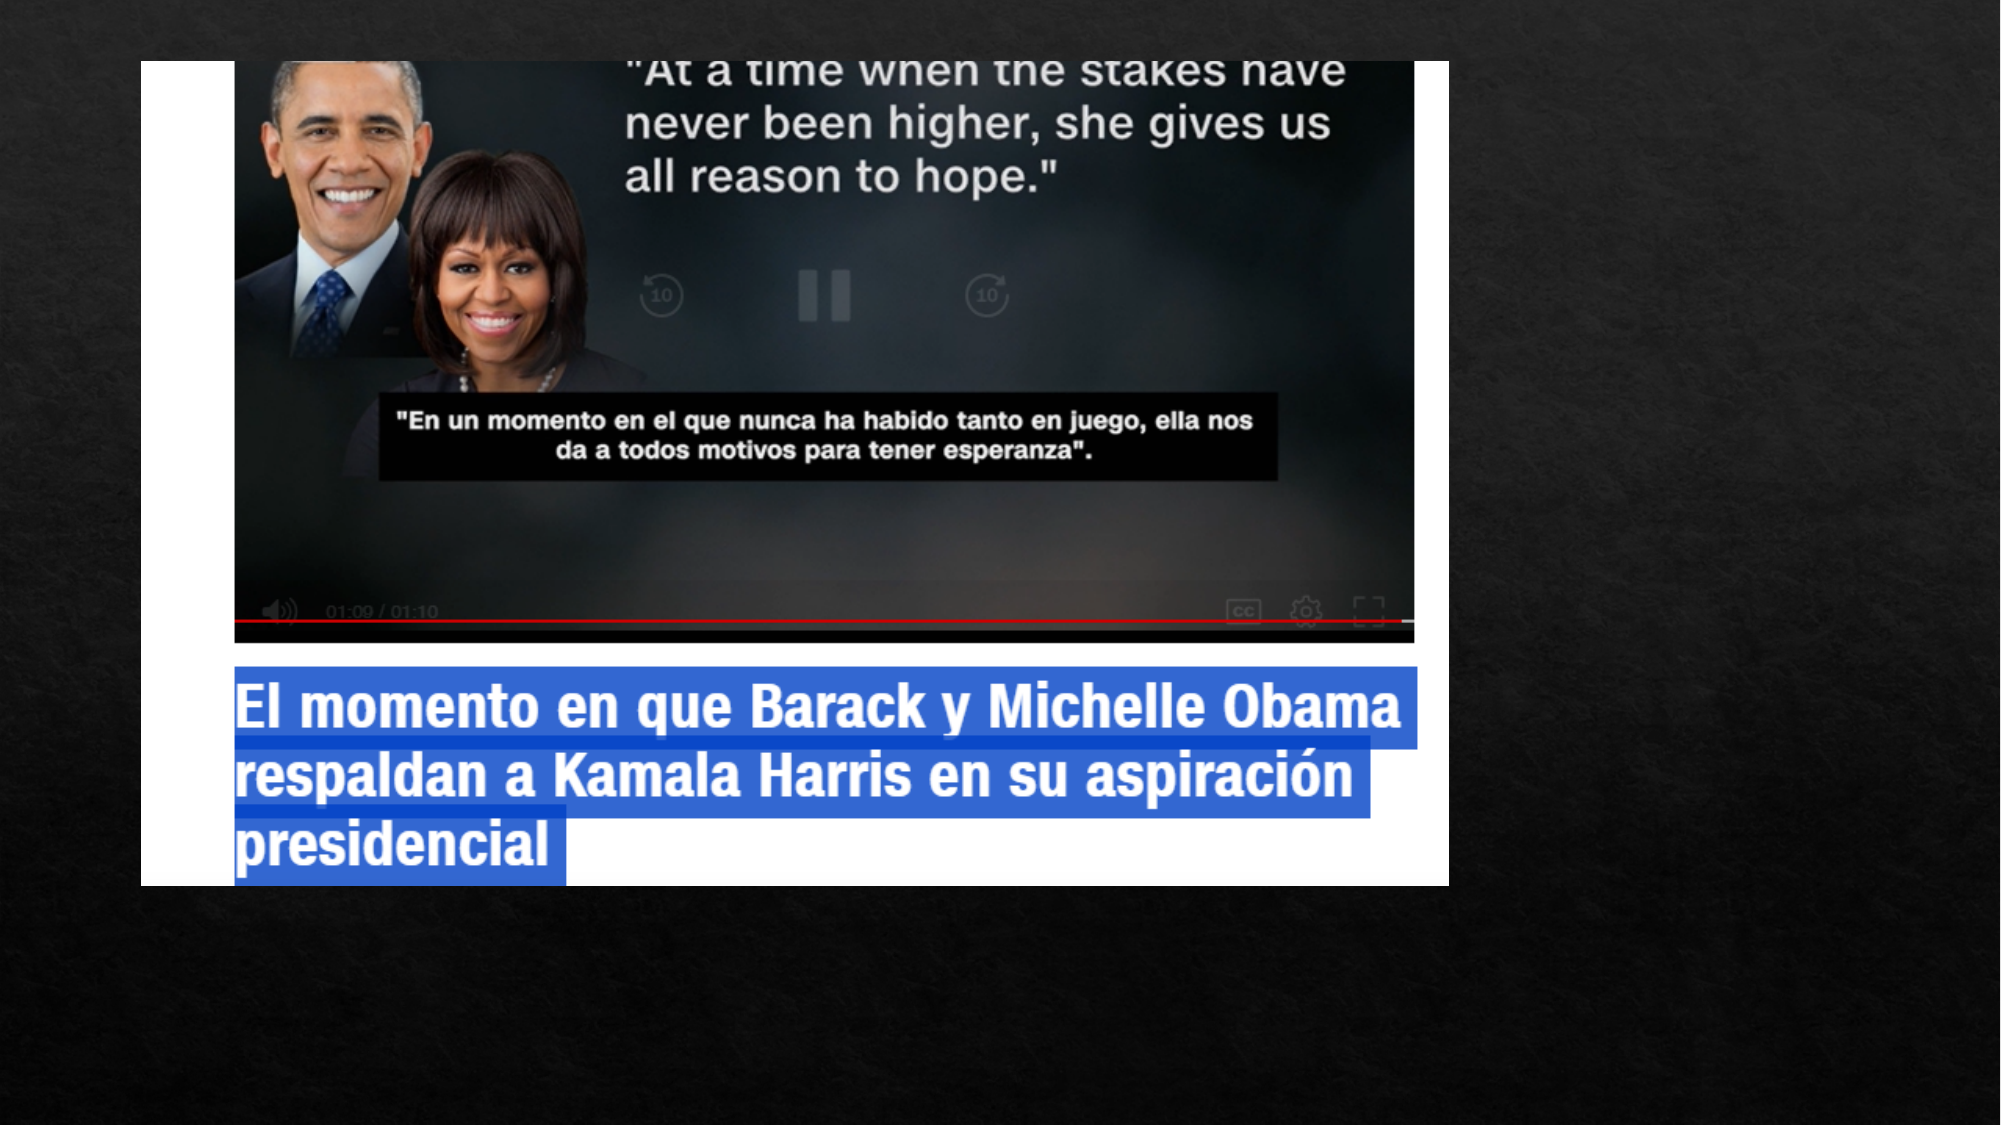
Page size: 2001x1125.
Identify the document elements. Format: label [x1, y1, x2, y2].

picture [141, 61, 1449, 886]
